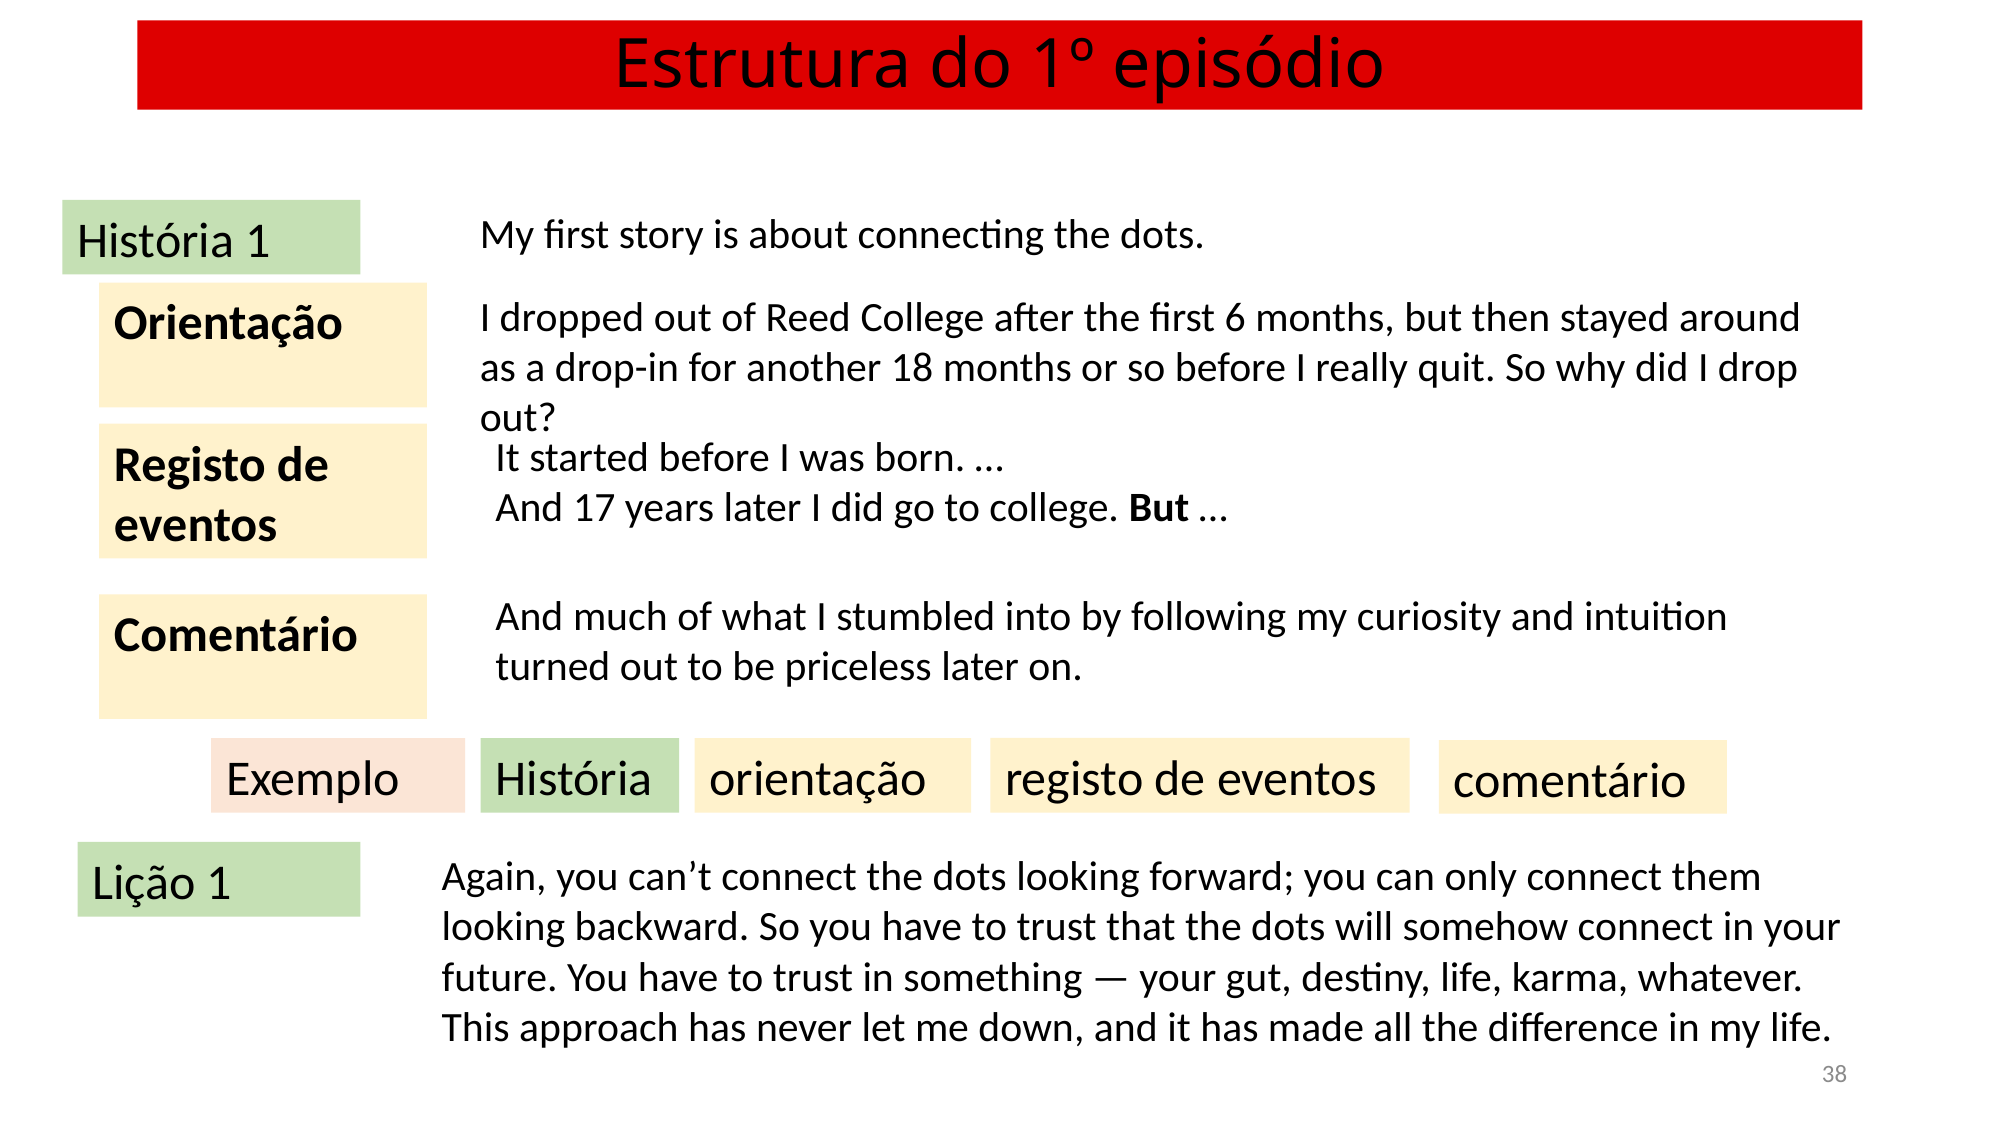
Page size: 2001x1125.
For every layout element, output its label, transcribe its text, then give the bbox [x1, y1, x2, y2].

text_box I dropped out of Reed College after the first 6 months, but then stayed around as a drop-in for another 18 months or so before I really quit. So why did I drop out? [465, 282, 1863, 448]
title Estrutura do 1º episódio [137, 20, 1863, 110]
text_box And much of what I stumbled into by following my curiosity and intuition turned out to be priceless later on. [480, 581, 1780, 697]
text_box Again, you can’t connect the dots looking forward; you can only connect them looking backward. So you have to trust that the dots will somehow connect in your future. You have to trust in something — your gut, destiny, life, karma, whatever. This approach has never let me down, and it has made all the difference in my life. [426, 841, 1863, 1057]
text_box Lição 1 [77, 841, 361, 917]
text_box Comentário [99, 594, 427, 719]
text_box História 1 [62, 199, 361, 275]
list comentário [1438, 740, 1727, 814]
text_box registo de eventos [990, 737, 1410, 813]
text_box My first story is about connecting the dots. [465, 199, 1863, 265]
text_box Orientação [99, 282, 427, 408]
text_box História [480, 738, 680, 813]
text_box Exemplo [211, 738, 466, 813]
slide_number 38 [1412, 1042, 1863, 1103]
text_box It started before I was born. … And 17 years later I did go to college. But … [480, 422, 1664, 538]
text_box Registo de eventos [99, 423, 427, 559]
text_box orientação [694, 738, 972, 813]
